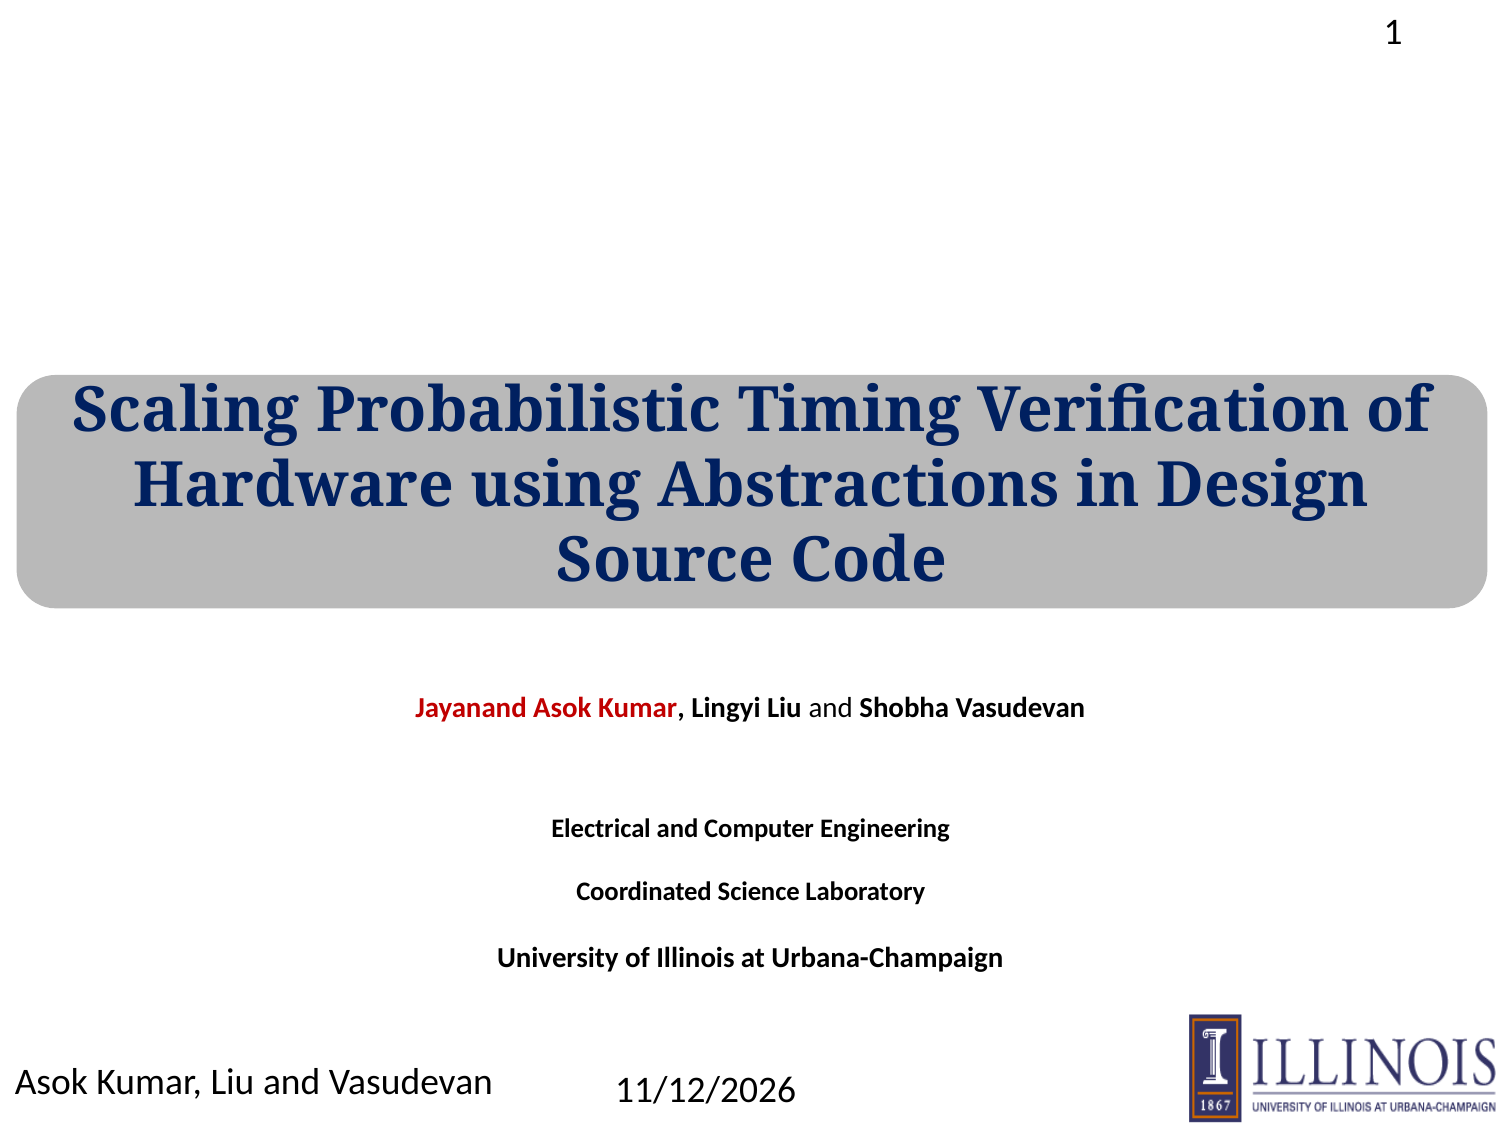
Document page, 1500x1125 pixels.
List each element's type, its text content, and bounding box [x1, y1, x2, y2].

text_box Scaling Probabilistic Timing Verification of Hardware using Abstractions in Design Source Code [16, 374, 1488, 588]
picture [1187, 1012, 1500, 1125]
text_box [21, 588, 1483, 609]
text_box Jayanand Asok Kumar, Lingyi Liu and Shobha Vasudevan Electrical and Computer Engineering Coordinated Science Laboratory University of Illinois at Urbana-Champaign [30, 647, 1471, 1061]
